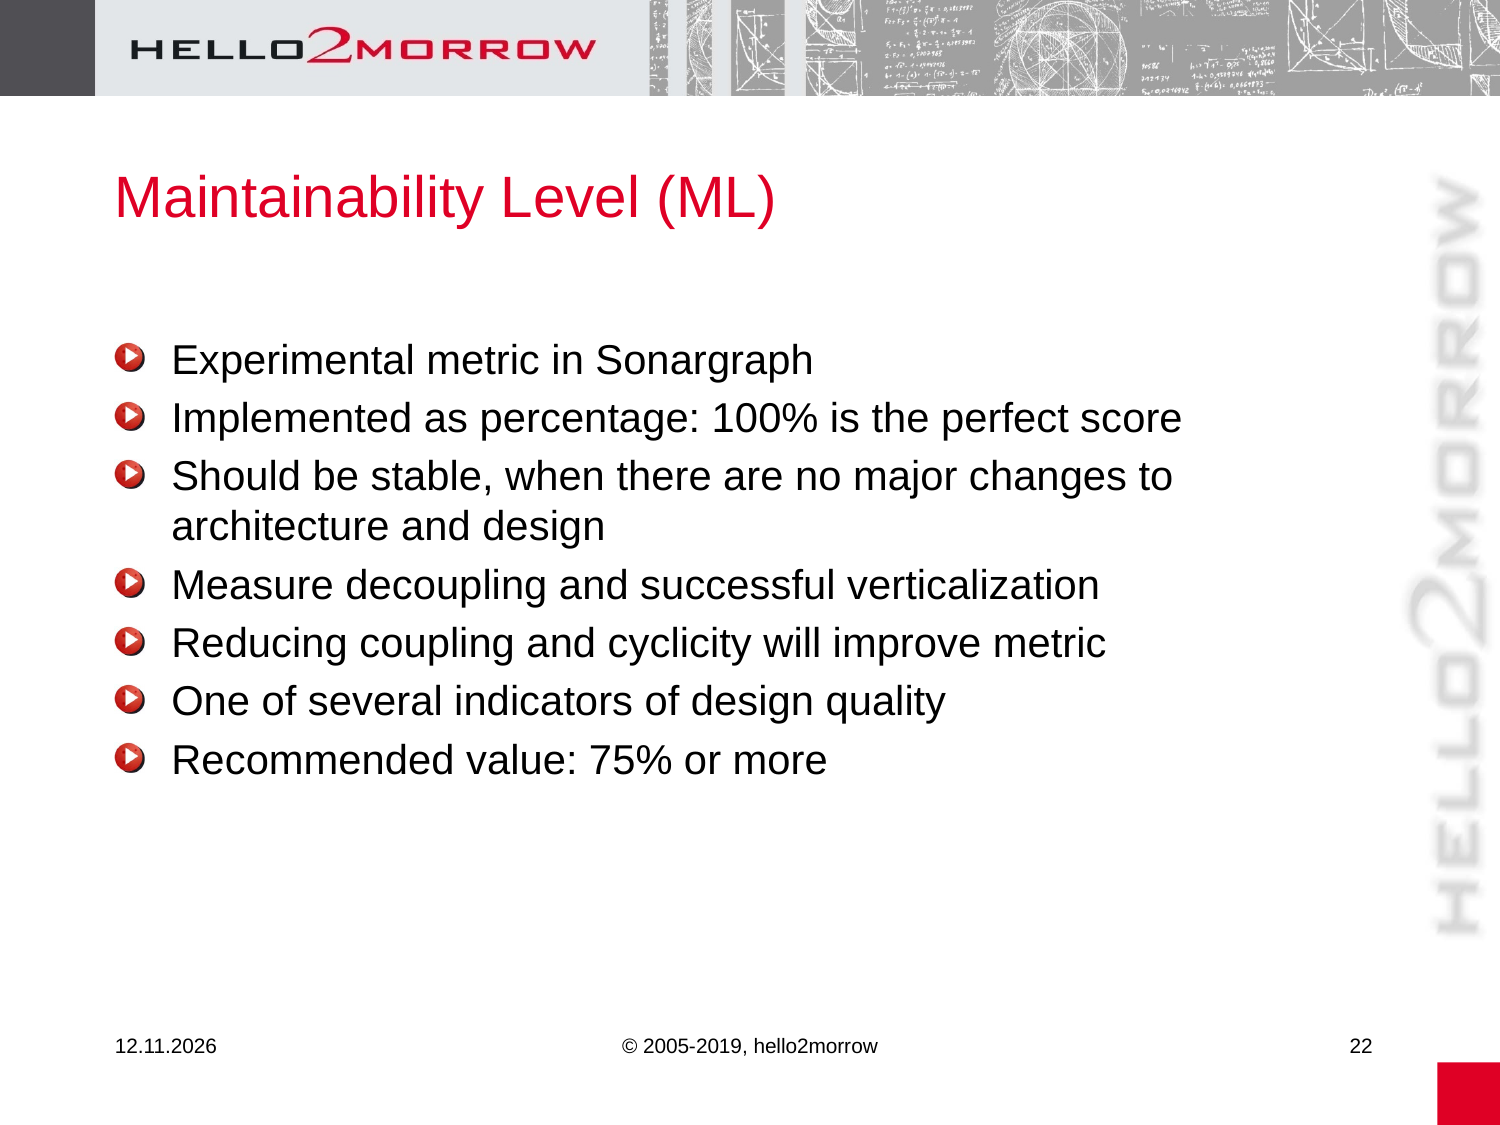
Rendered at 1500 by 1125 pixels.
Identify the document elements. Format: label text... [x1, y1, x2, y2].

picture [114, 401, 145, 431]
list Experimental metric in Sonargraph Implemented as percentage: 100% is the perfect score Should be stable, when there are no major changes to architecture and design Measure decoupling and successful verticalization Reducing coupling and cyclicity will improve metric One of several indicators of design quality Recommended value: 75% or more [99, 324, 1388, 1000]
picture [0, 0, 1500, 96]
picture [114, 567, 145, 598]
picture [114, 742, 145, 773]
picture [114, 459, 145, 489]
picture [114, 626, 145, 656]
title Maintainability Level (ML) [99, 125, 1388, 263]
footer © 2005-2019, hello2morrow [512, 1024, 988, 1101]
picture [1394, 162, 1500, 950]
slide_number 22 [1074, 1024, 1388, 1101]
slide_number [99, 1024, 426, 1101]
picture [114, 684, 145, 714]
picture [114, 342, 145, 372]
